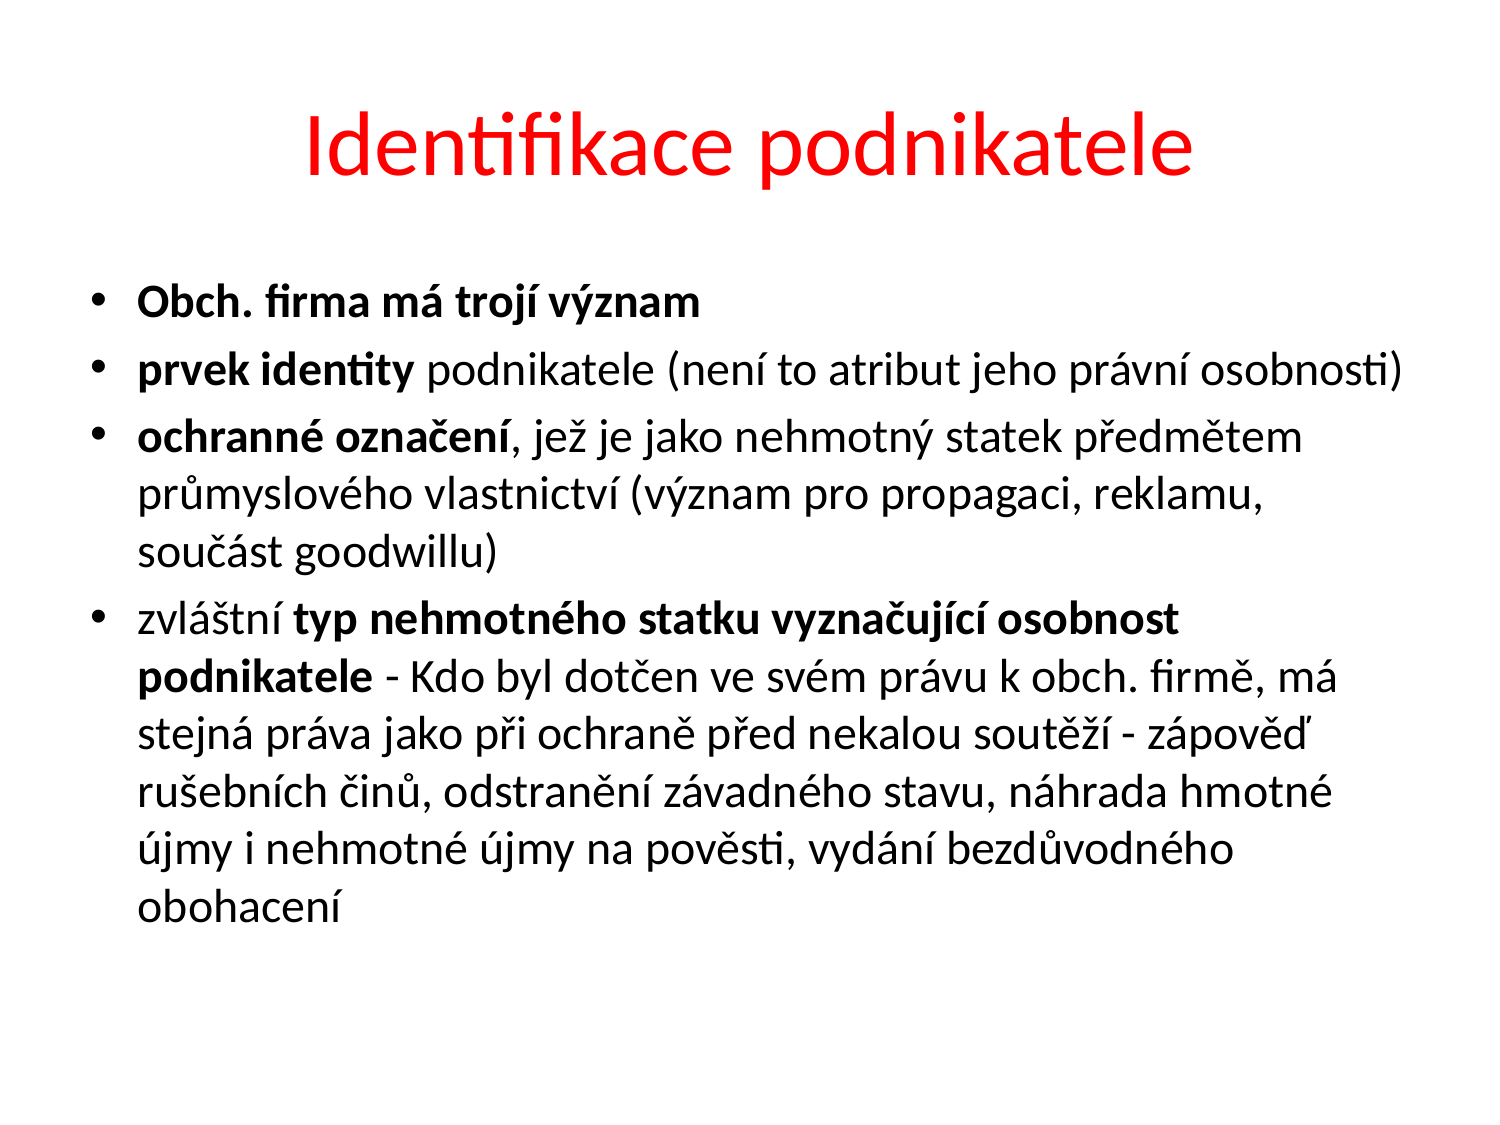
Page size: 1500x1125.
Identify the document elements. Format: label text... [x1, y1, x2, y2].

title Identifikace podnikatele [75, 45, 1425, 233]
list Obch. firma má trojí význam prvek identity podnikatele (není to atribut jeho právní osobnosti) ochranné označení, jež je jako nehmotný statek předmětem průmyslového vlastnictví (význam pro propagaci, reklamu, součást goodwillu) zvláštní typ nehmotného statku vyznačující osobnost podnikatele - Kdo byl dotčen ve svém právu k obch. firmě, má stejná práva jako při ochraně před nekalou soutěží - zápověď rušebních činů, odstranění závadného stavu, náhrada hmotné újmy i nehmotné újmy na pověsti, vydání bezdůvodného obohacení [75, 262, 1425, 1005]
